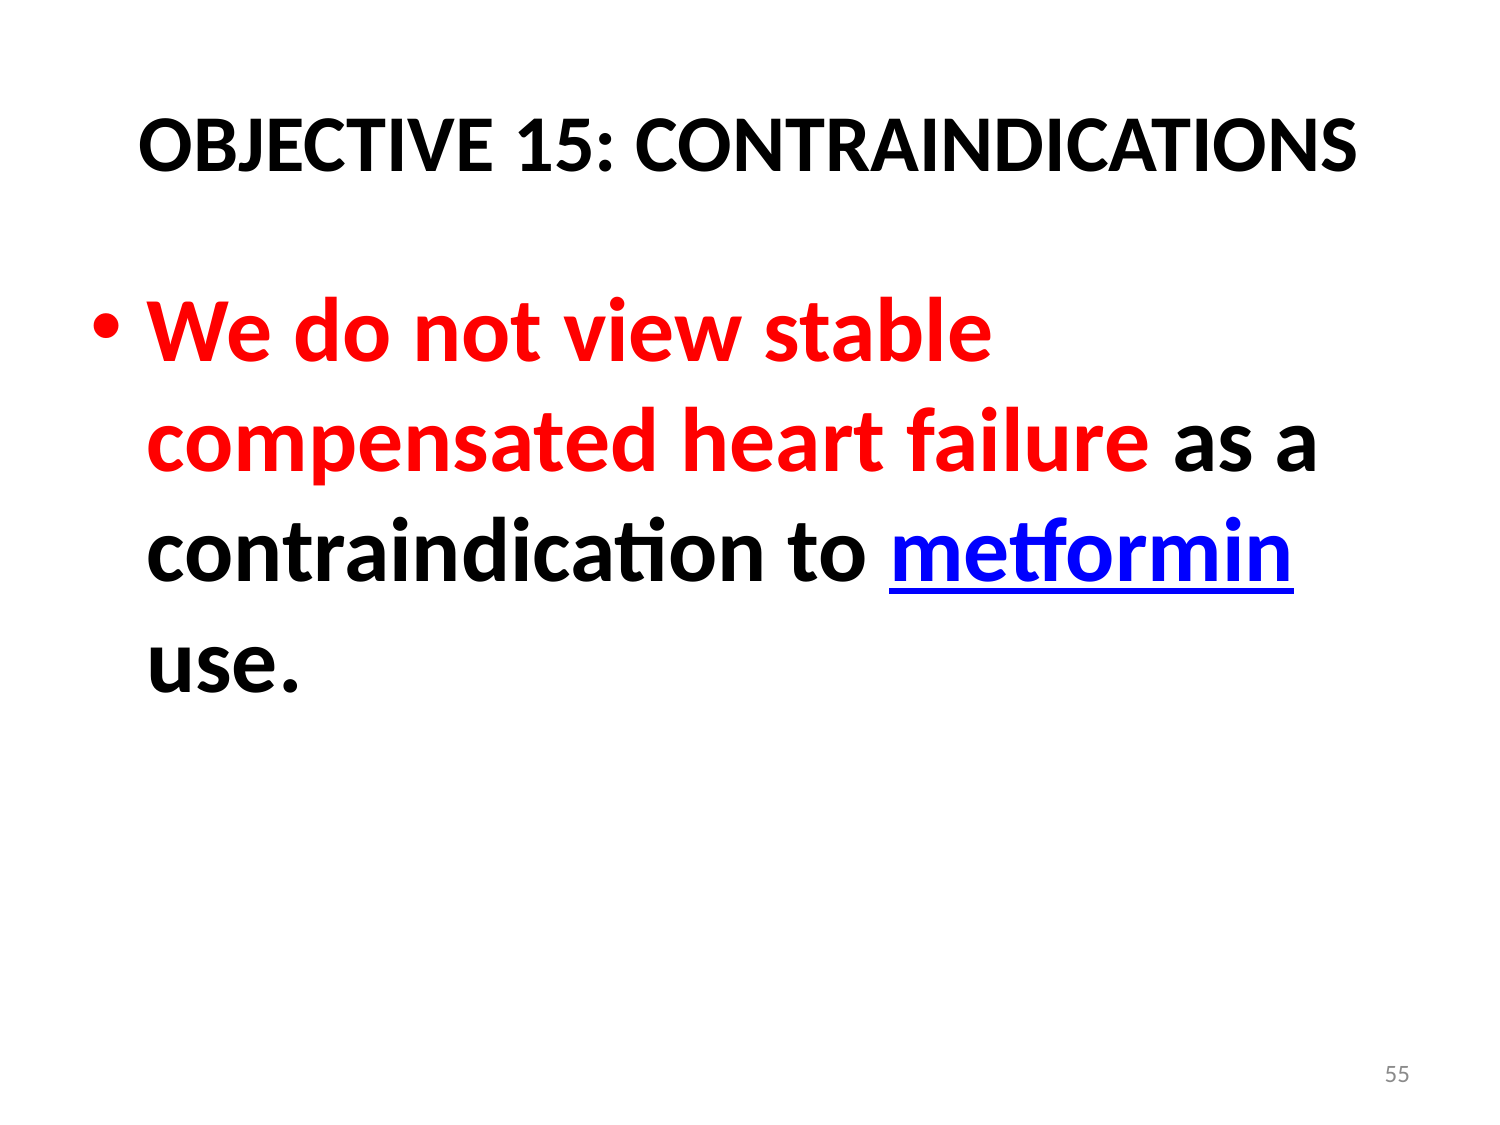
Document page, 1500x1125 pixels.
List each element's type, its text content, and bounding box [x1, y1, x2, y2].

list We do not view stable compensated heart failure as a contraindication to metformin use. [75, 262, 1425, 1005]
slide_number 55 [1074, 1042, 1425, 1103]
title OBJECTIVE 15: CONTRAINDICATIONS [75, 45, 1425, 233]
